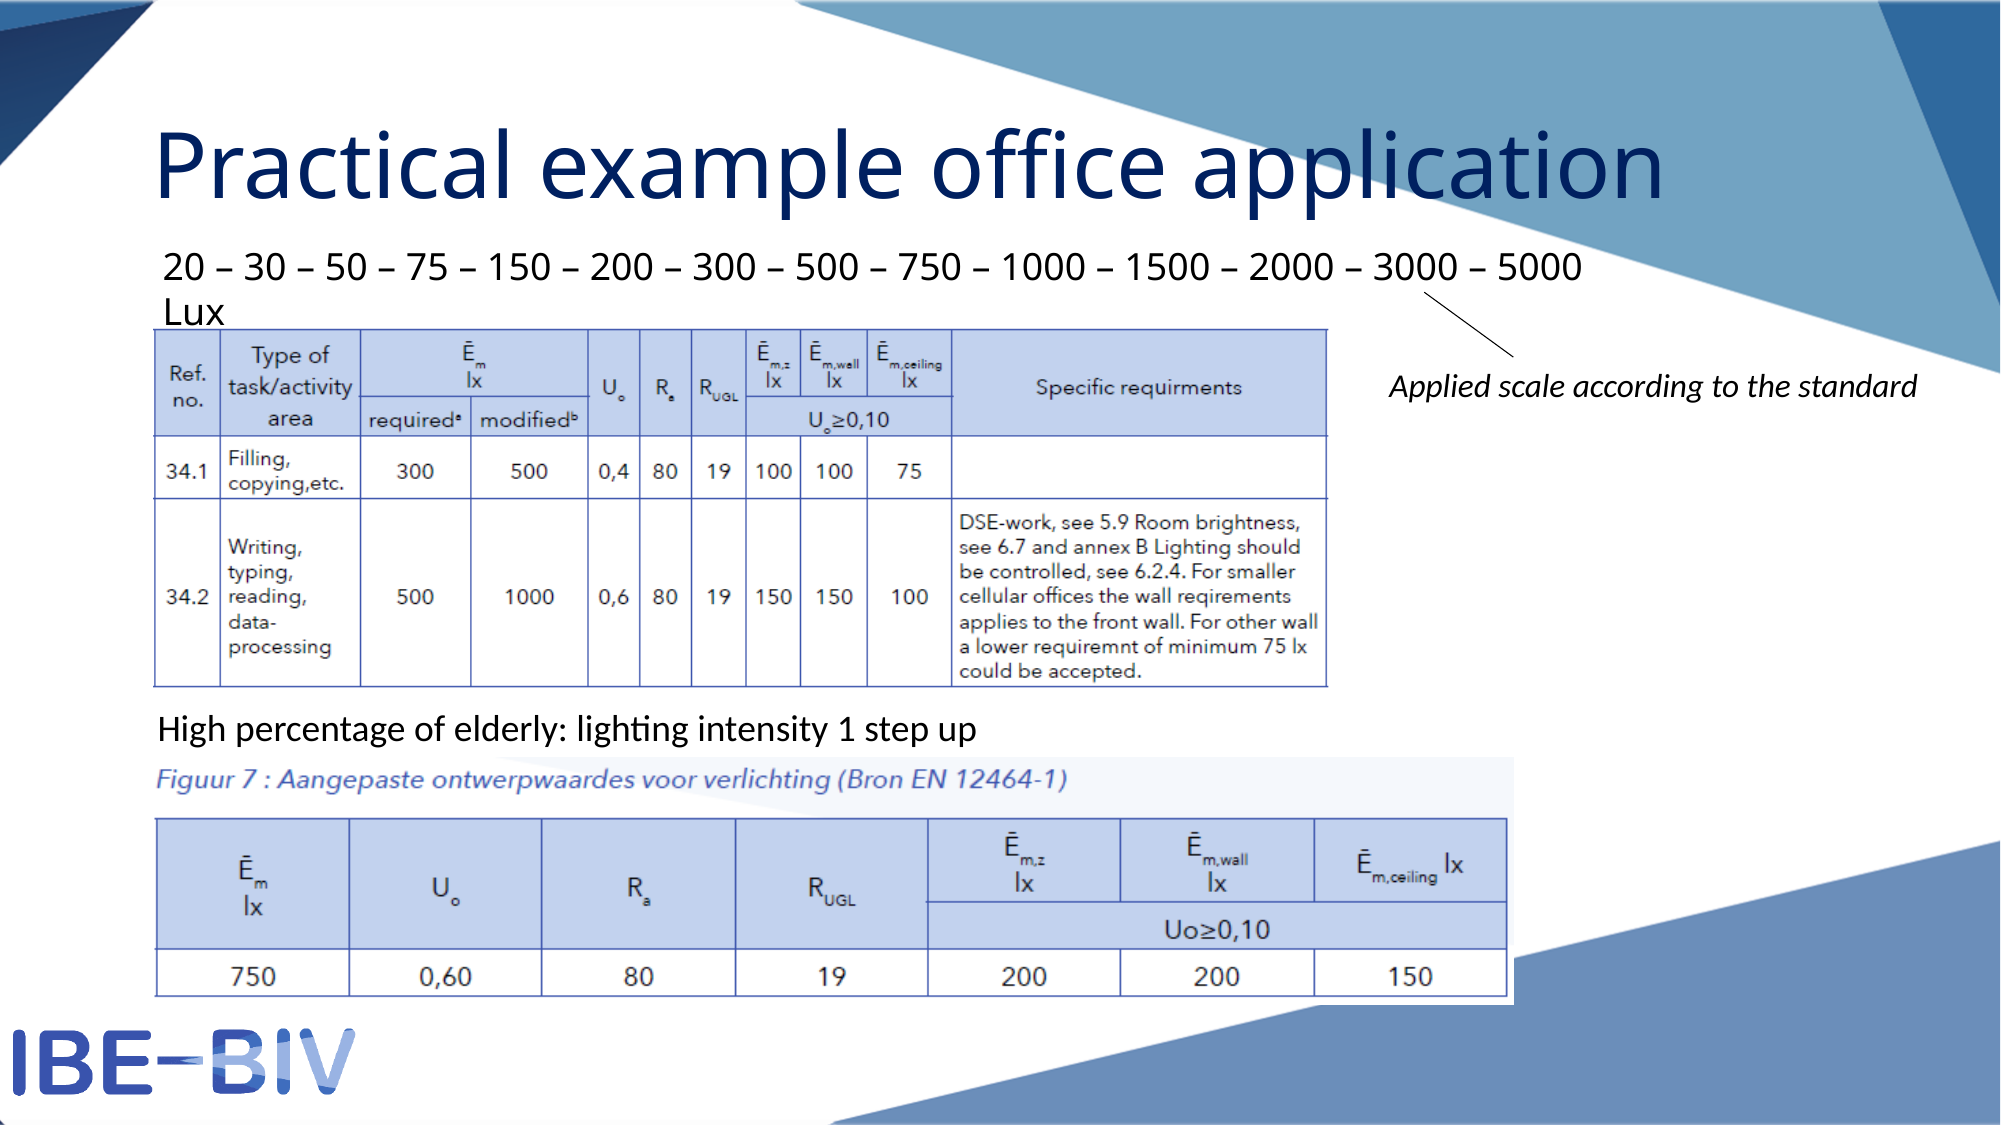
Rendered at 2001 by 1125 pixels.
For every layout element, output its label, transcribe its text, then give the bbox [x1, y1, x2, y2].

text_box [1424, 292, 1514, 358]
text_box 20 – 30 – 50 – 75 – 150 – 200 – 300 – 500 – 750 – 1000 – 1500 – 2000 – 3000 – 5000 Lux [147, 235, 1622, 341]
footer [662, 1042, 1338, 1103]
text_box Applied scale according to the standard [1374, 357, 1934, 412]
title Practical example office application [137, 59, 1863, 278]
text_box High percentage of elderly: lighting intensity 1 step up [142, 696, 994, 757]
picture [0, 0, 2001, 1125]
